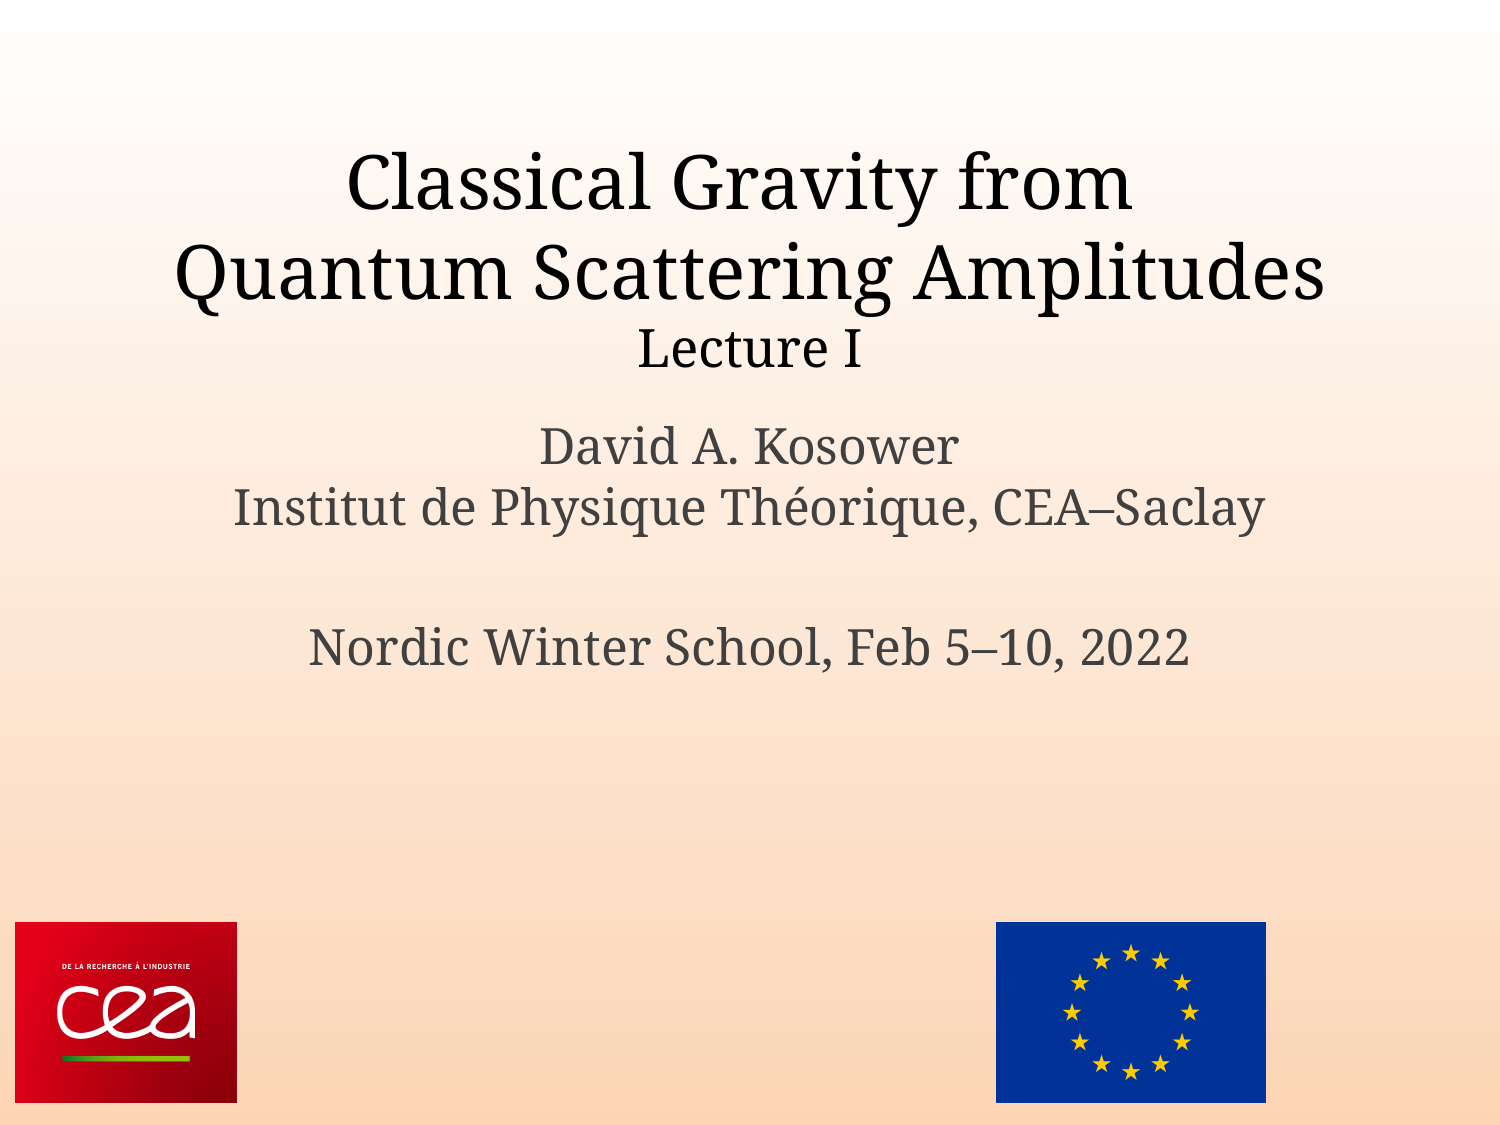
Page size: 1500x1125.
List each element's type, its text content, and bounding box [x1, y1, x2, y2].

title Classical Gravity from Quantum Scattering Amplitudes Lecture I [37, 125, 1463, 388]
subtitle David A. Kosower Institut de Physique Théorique, CEA–Saclay Nordic Winter School, Feb 5–10, 2022 [0, 407, 1500, 963]
picture [995, 922, 1267, 1103]
picture [14, 922, 237, 1104]
